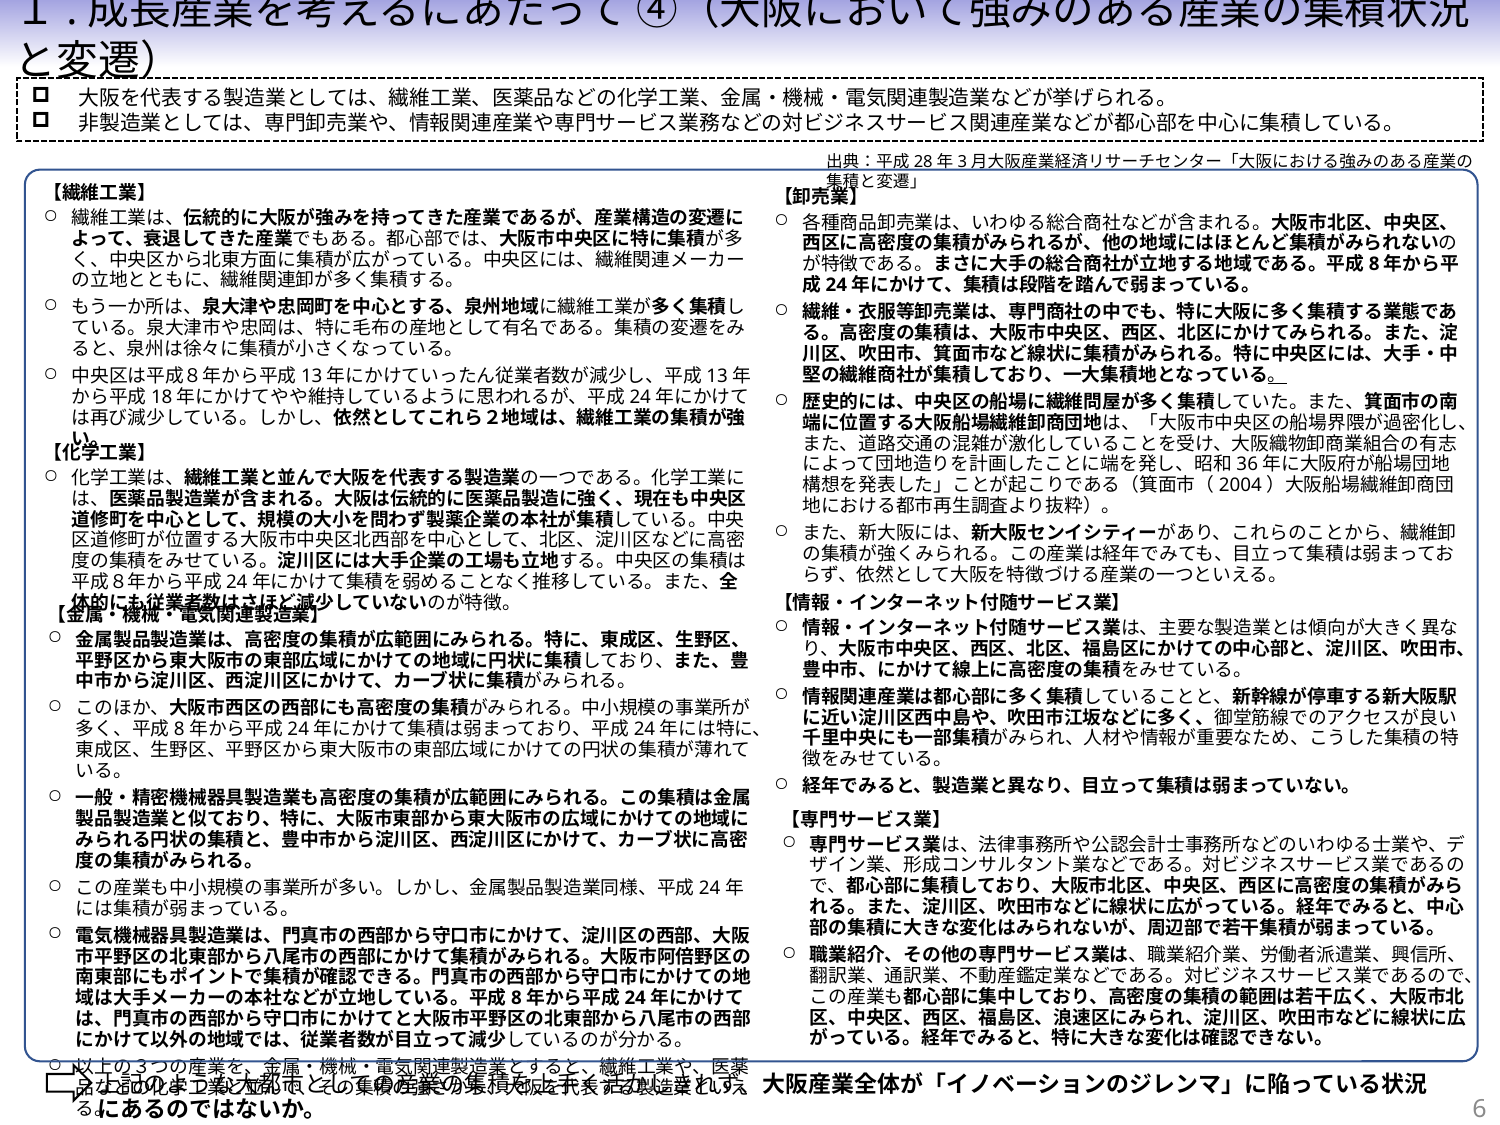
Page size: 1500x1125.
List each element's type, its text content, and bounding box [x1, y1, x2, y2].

text_box 大阪を代表する製造業としては、繊維工業、医薬品などの化学工業、金属・機械・電気関連製造業などが挙げられる。 非製造業としては、専門卸売業や、情報関連産業や専門サービス業務などの対ビジネスサービス関連産業などが都心部を中心に集積している。 [16, 77, 1484, 142]
text_box １.成長産業を考えるにあたって ④（大阪において強みのある産業の集積状況と変遷） [0, 0, 1500, 67]
text_box [23, 168, 1479, 1063]
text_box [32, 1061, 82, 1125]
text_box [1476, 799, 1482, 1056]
text_box 上記のような大都市としての産業の集積を上手く活かしきれず、大阪産業全体が「イノベーションのジレンマ」に陥っている状況にあるのではないか。 [82, 1065, 1457, 1125]
slide_number 6 [1457, 1077, 1500, 1125]
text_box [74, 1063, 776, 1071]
text_box 出典：平成28年3月大阪産業経済リサーチセンター「大阪における強みのある産業の集積と変遷」 [811, 143, 1499, 199]
text_box [45, 1062, 82, 1104]
